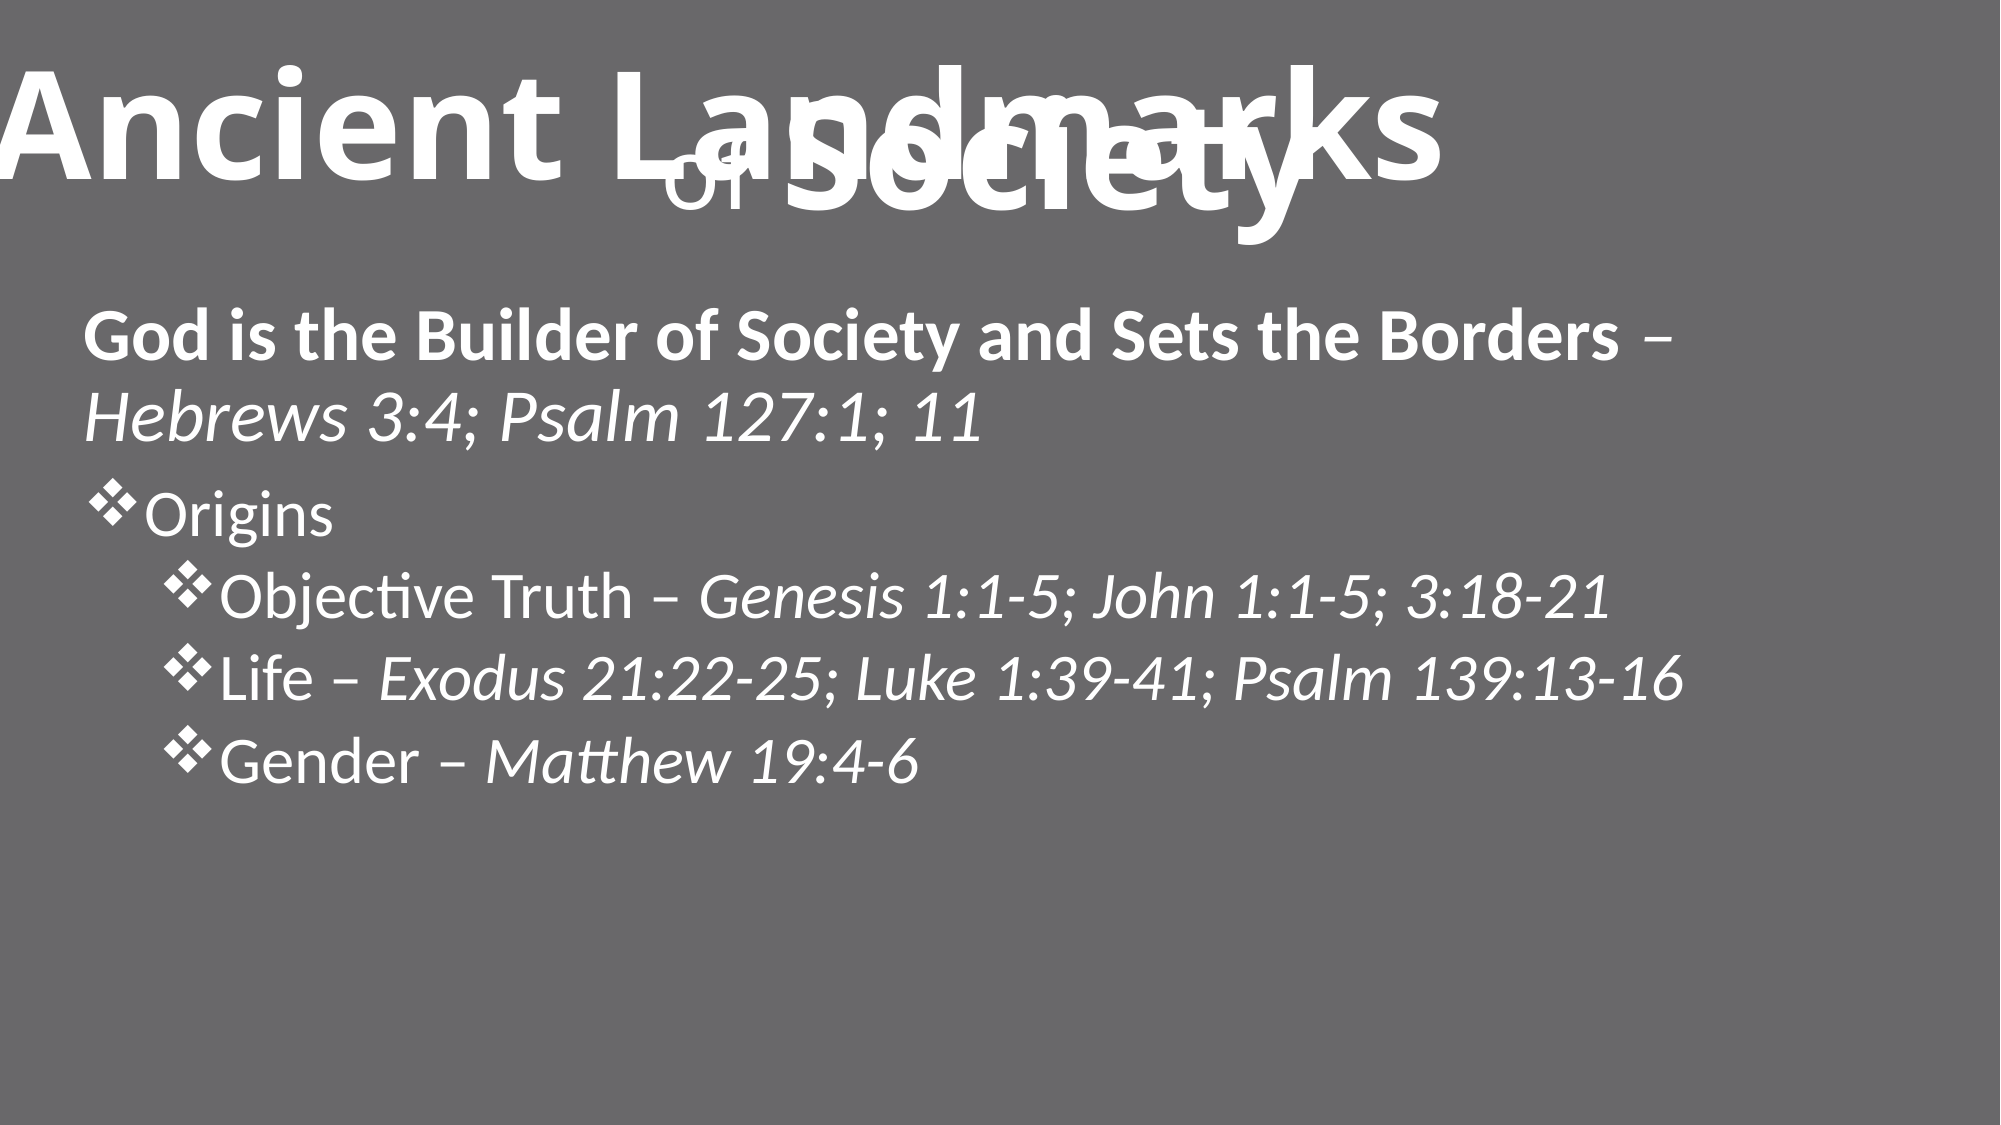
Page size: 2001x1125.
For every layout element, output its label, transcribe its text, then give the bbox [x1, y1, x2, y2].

list God is the Builder of Society and Sets the Borders – Hebrews 3:4; Psalm 127:1; 11 Origins Objective Truth – Genesis 1:1-5; John 1:1-5; 3:18-21 Life – Exodus 21:22-25; Luke 1:39-41; Psalm 139:13-16 Gender – Matthew 19:4-6 [68, 288, 1932, 1066]
title of Society [645, 240, 1404, 270]
text_box Ancient Landmarks [0, 22, 1699, 240]
